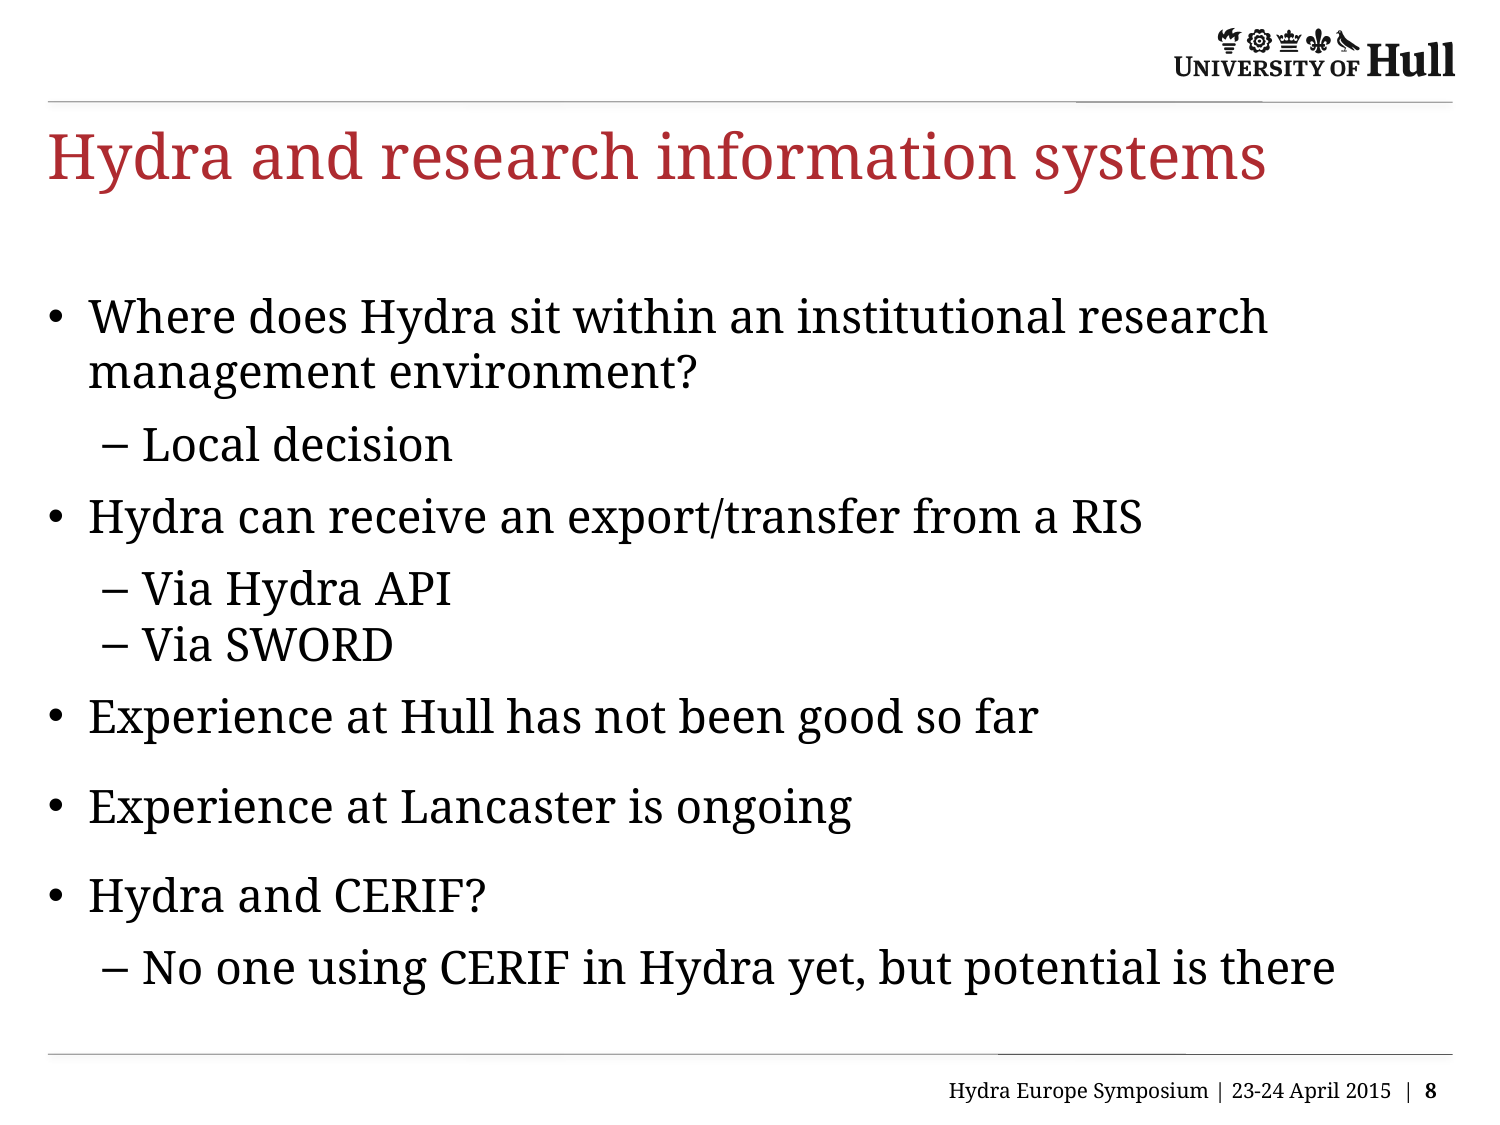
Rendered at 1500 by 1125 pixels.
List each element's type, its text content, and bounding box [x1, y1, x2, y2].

title Hydra and research information systems [47, 120, 1453, 275]
list Where does Hydra sit within an institutional research management environment? Local decision Hydra can receive an export/transfer from a RIS Via Hydra API Via SWORD Experience at Hull has not been good so far Experience at Lancaster is ongoing Hydra and CERIF? No one using CERIF in Hydra yet, but potential is there [47, 287, 1452, 997]
picture [1154, 8, 1475, 96]
